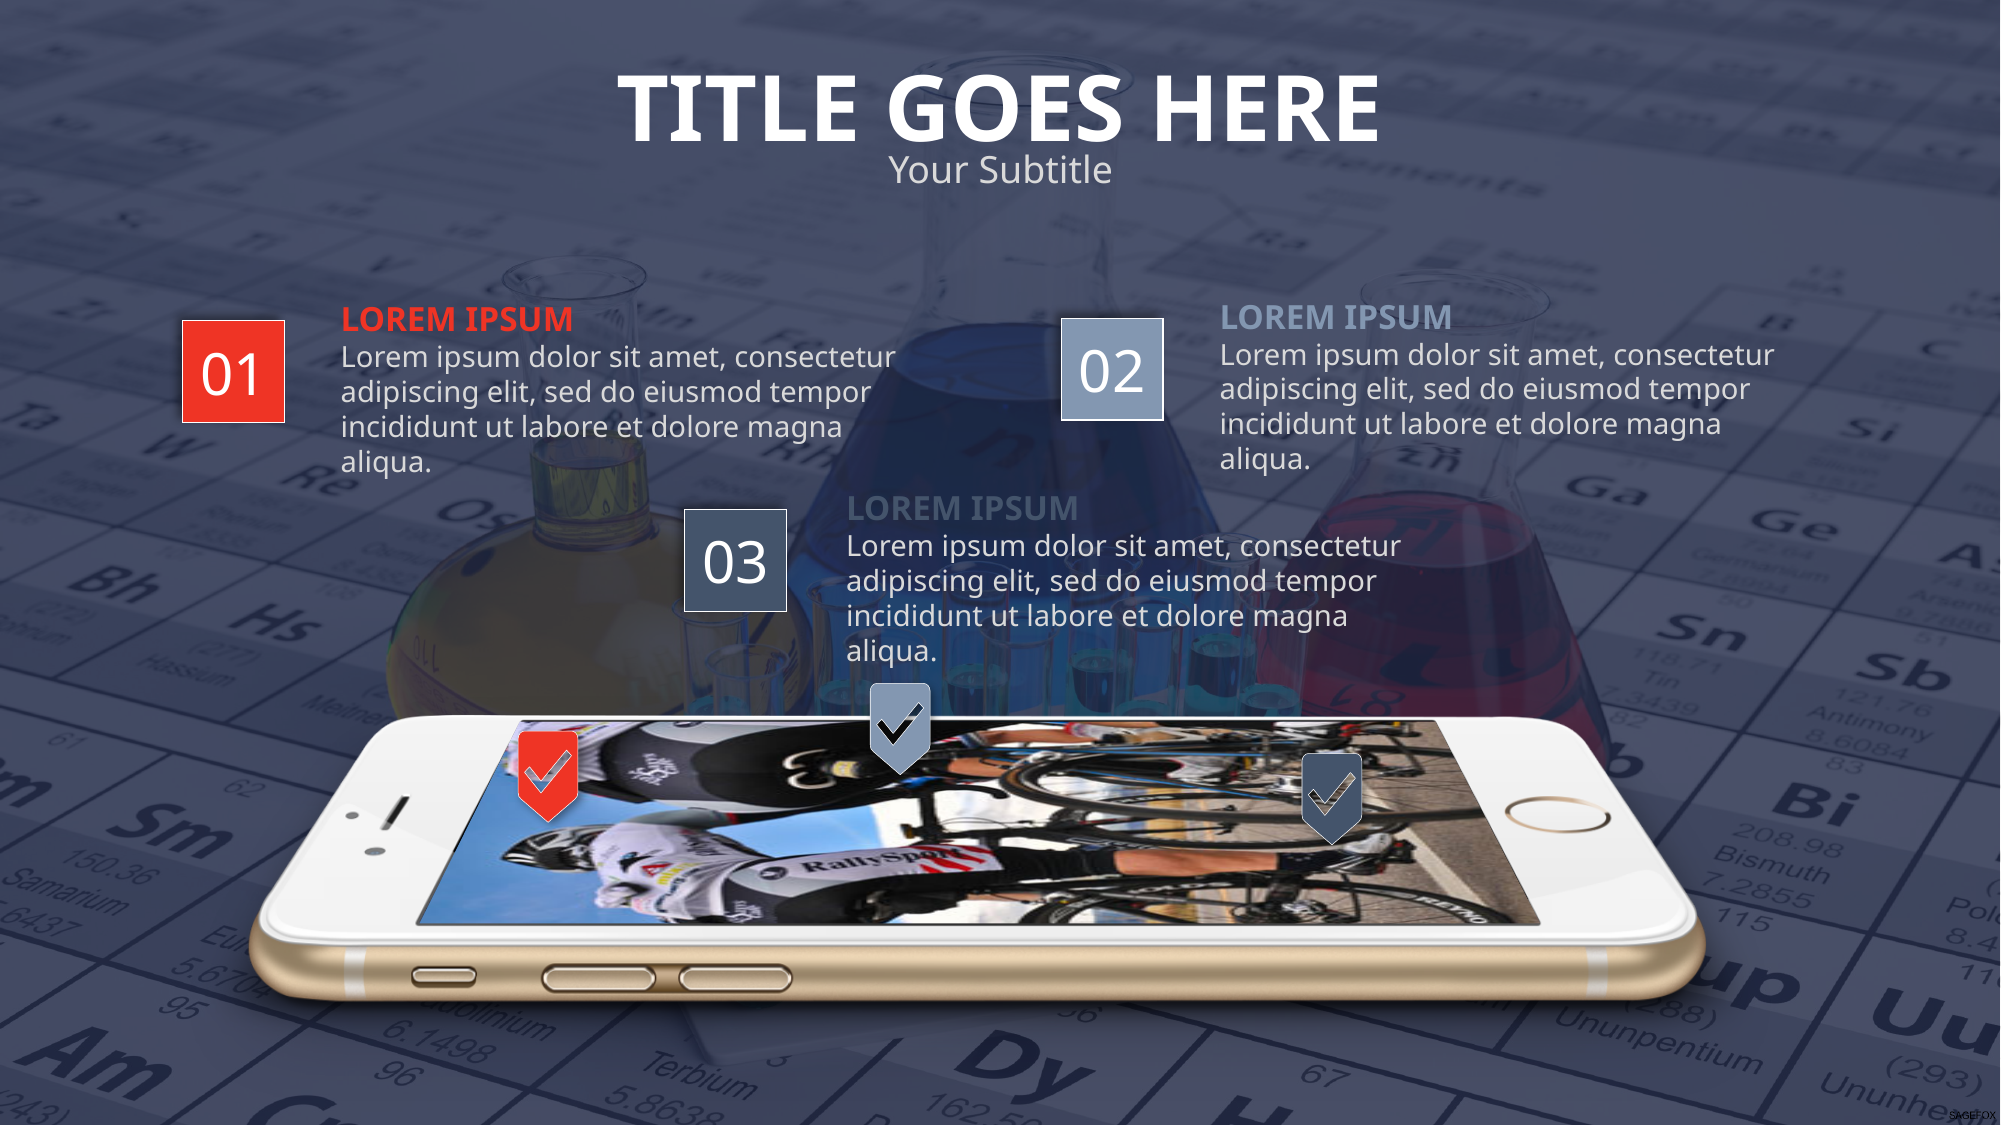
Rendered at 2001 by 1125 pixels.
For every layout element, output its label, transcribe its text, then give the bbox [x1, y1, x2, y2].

picture [0, 0, 2001, 1125]
text_box LOREM IPSUM Lorem ipsum dolor sit amet, consectetur adipiscing elit, sed do eiusmod tempor incididunt ut labore et dolore magna aliqua. [836, 482, 1442, 560]
text_box 02 [1060, 317, 1164, 421]
text_box LOREM IPSUM Lorem ipsum dolor sit amet, consectetur adipiscing elit, sed do eiusmod tempor incididunt ut labore et dolore magna aliqua. [1209, 290, 1815, 481]
text_box 01 [181, 320, 285, 424]
text_box 03 [683, 508, 787, 560]
text_box LOREM IPSUM Lorem ipsum dolor sit amet, consectetur adipiscing elit, sed do eiusmod tempor incididunt ut labore et dolore magna aliqua. [330, 293, 937, 484]
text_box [548, 42, 1452, 199]
